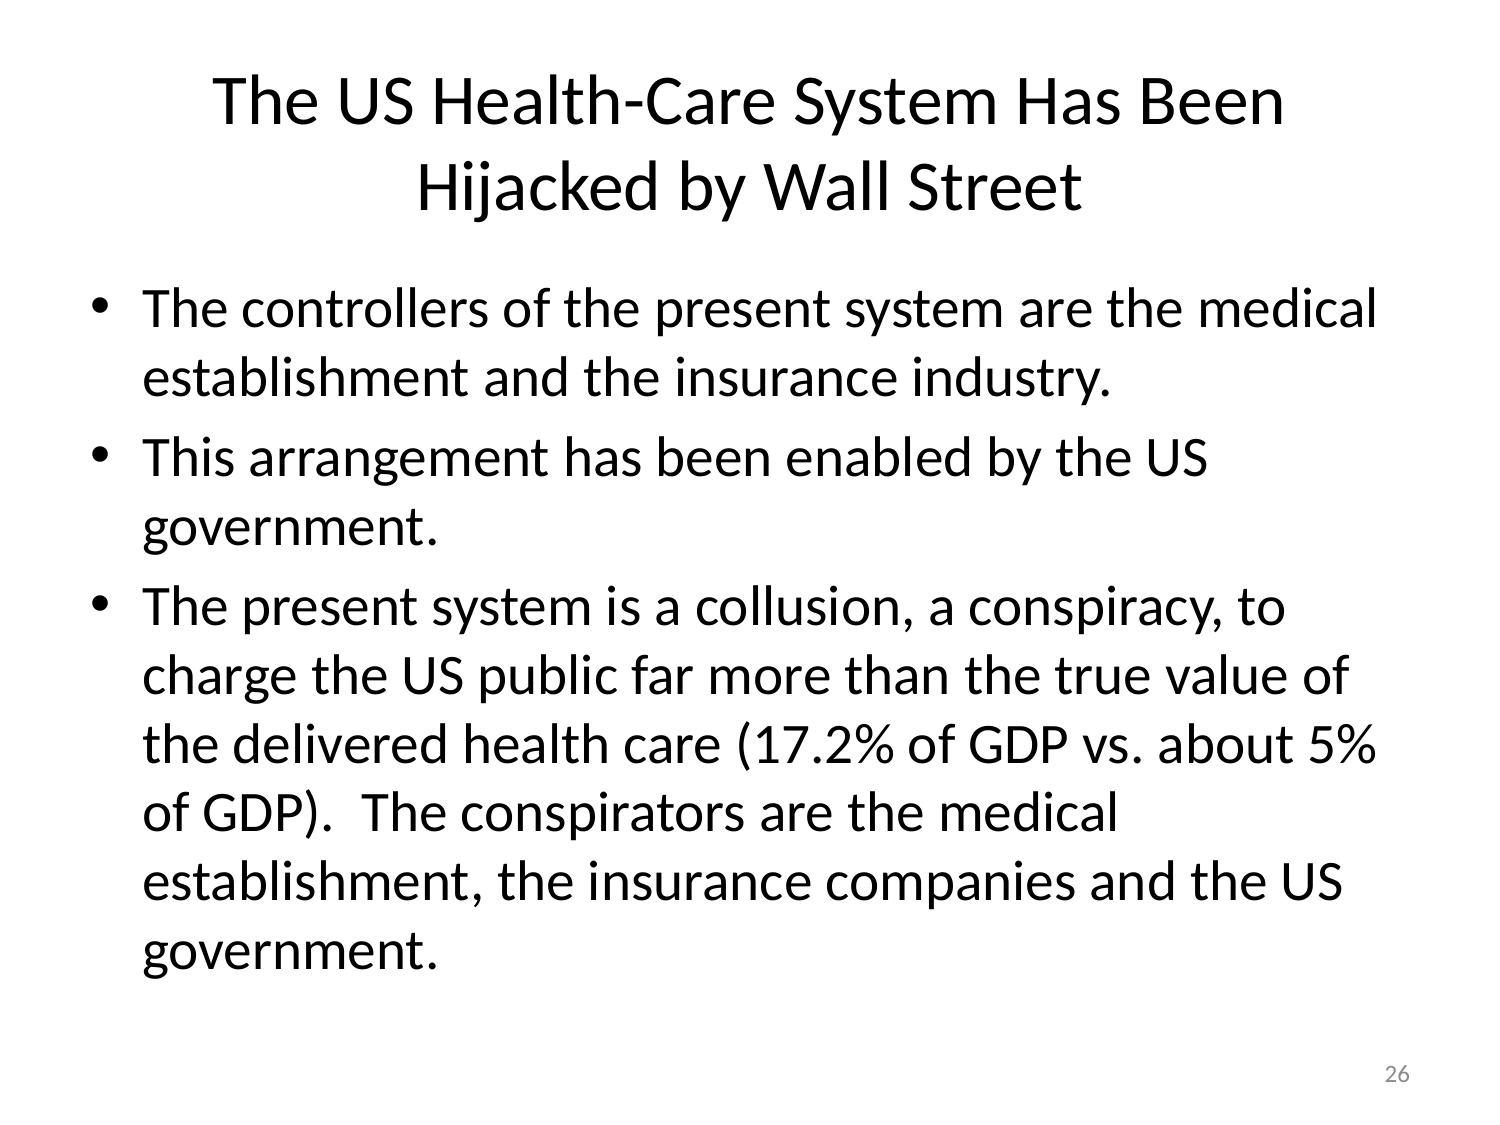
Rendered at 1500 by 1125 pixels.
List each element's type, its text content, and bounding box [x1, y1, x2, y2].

slide_number 26 [1074, 1042, 1425, 1103]
list The controllers of the present system are the medical establishment and the insurance industry. This arrangement has been enabled by the US government. The present system is a collusion, a conspiracy, to charge the US public far more than the true value of the delivered health care (17.2% of GDP vs. about 5% of GDP). The conspirators are the medical establishment, the insurance companies and the US government. [75, 262, 1425, 1005]
title The US Health-Care System Has Been Hijacked by Wall Street [75, 45, 1425, 233]
